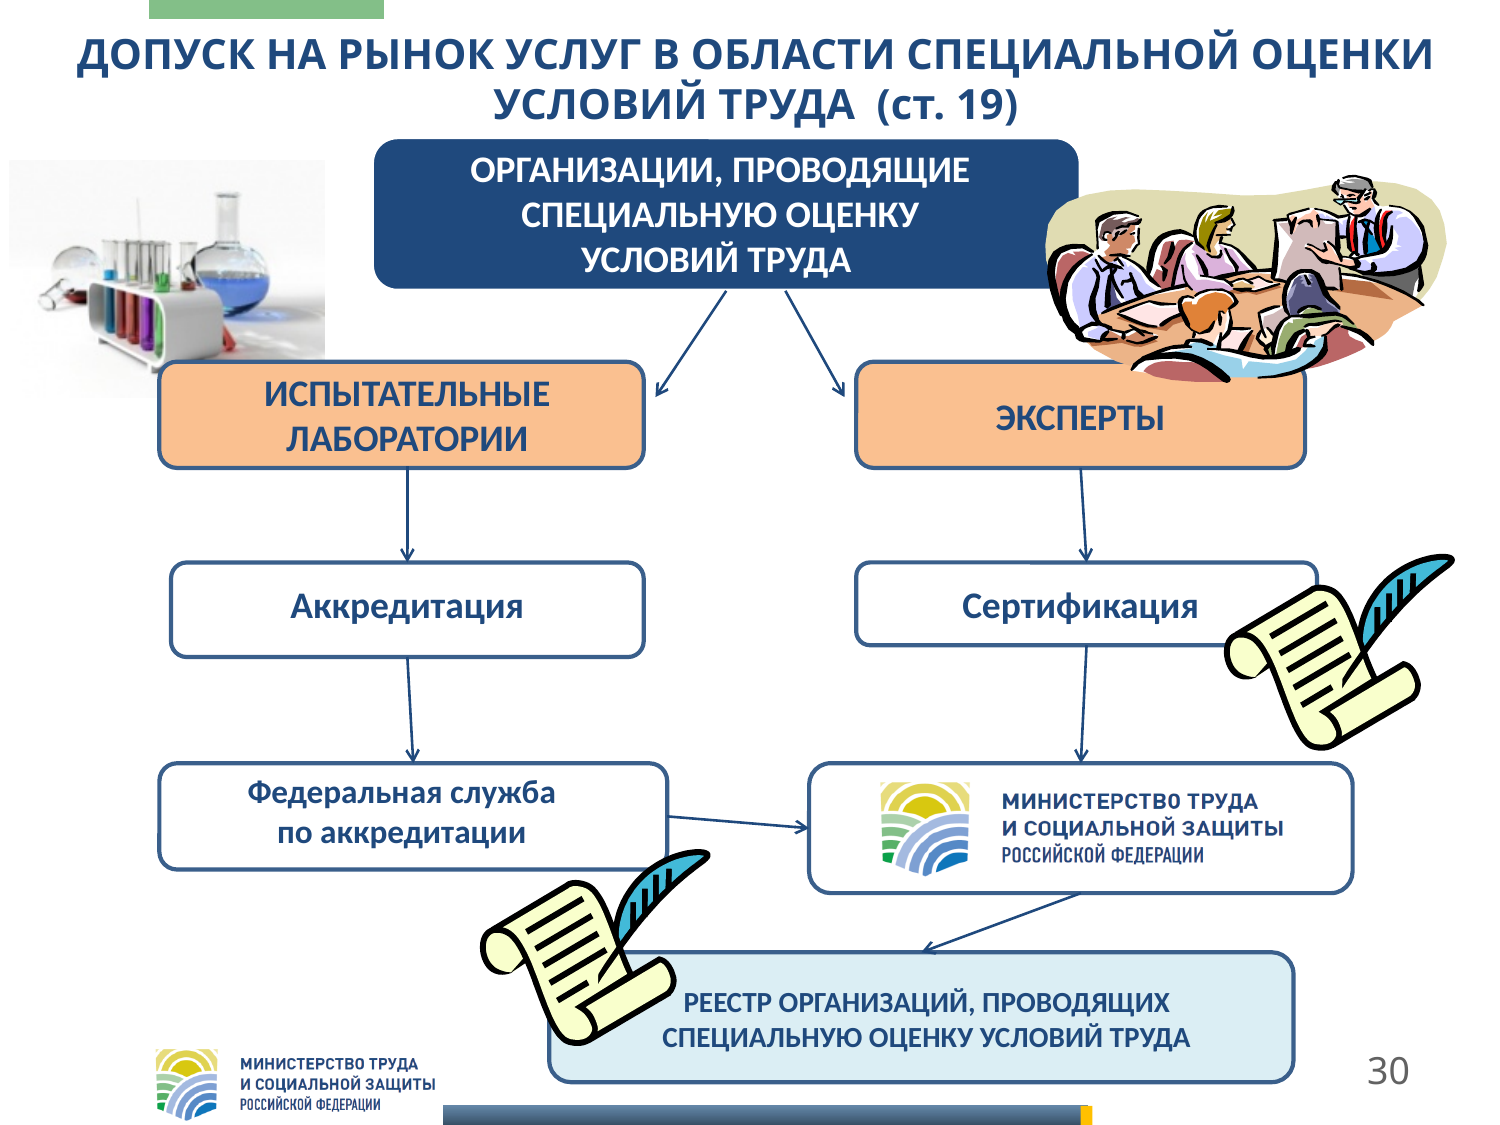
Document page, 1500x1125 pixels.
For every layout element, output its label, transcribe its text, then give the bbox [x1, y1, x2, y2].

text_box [655, 290, 727, 398]
picture [149, 0, 385, 19]
text_box [369, 135, 1083, 293]
text_box РЕЕСТР ОРГАНИЗАЦИЙ, ПРОВОДЯЩИХ СПЕЦИАЛЬНУЮ ОЦЕНКУ УСЛОВИЙ ТРУДА [647, 976, 1213, 1061]
text_box [806, 761, 1081, 896]
text_box [854, 359, 1308, 471]
text_box [157, 407, 406, 471]
text_box [157, 761, 473, 872]
text_box [168, 560, 646, 660]
text_box ДОПУСК НА РЫНОК УСЛУГ В ОБЛАСТИ СПЕЦИАЛЬНОЙ ОЦЕНКИ УСЛОВИЙ ТРУДА (ст. 19) [29, 30, 1483, 126]
picture [478, 845, 711, 1048]
picture [9, 160, 325, 398]
text_box ИСПЫТАТЕЛЬНЫЕ ЛАБОРАТОРИИ [194, 361, 620, 467]
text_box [666, 816, 810, 829]
picture [1045, 172, 1450, 386]
text_box [448, 1105, 1079, 1125]
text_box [785, 290, 845, 398]
slide_number 30 [1340, 1042, 1425, 1103]
text_box Сертификация [891, 574, 1217, 634]
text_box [407, 656, 414, 764]
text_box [1080, 467, 1087, 563]
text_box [1080, 644, 1087, 764]
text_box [921, 892, 1082, 953]
text_box [418, 761, 670, 844]
picture [1222, 550, 1456, 752]
text_box [547, 950, 1296, 1085]
picture [867, 774, 1294, 882]
text_box [330, 359, 646, 471]
text_box Федеральная служба по аккредитации [232, 763, 579, 858]
text_box ОРГАНИЗАЦИИ, ПРОВОДЯЩИЕ СПЕЦИАЛЬНУЮ ОЦЕНКУ УСЛОВИЙ ТРУДА [430, 137, 1010, 287]
text_box [854, 560, 1217, 648]
text_box ЭКСПЕРТЫ [879, 385, 1282, 446]
text_box [1083, 761, 1355, 896]
text_box [1079, 1104, 1094, 1125]
picture [147, 1043, 444, 1125]
text_box Аккредитация [194, 574, 620, 634]
